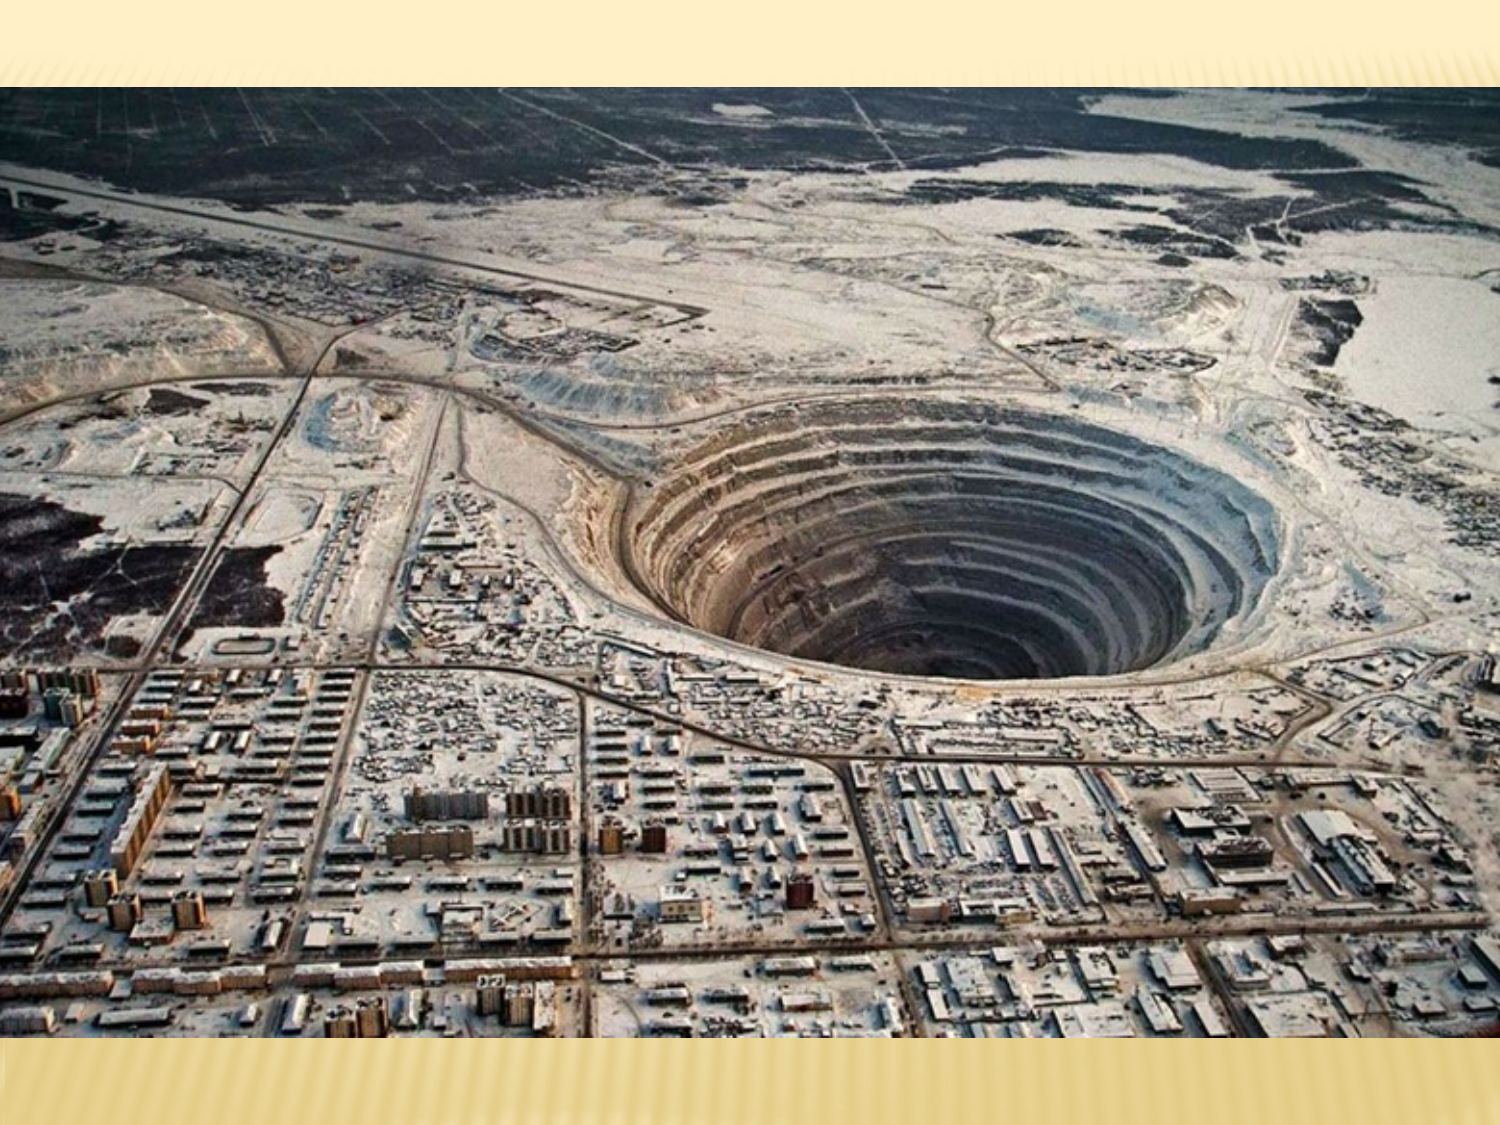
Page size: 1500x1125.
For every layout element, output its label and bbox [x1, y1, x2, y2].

picture [0, 87, 1500, 1038]
